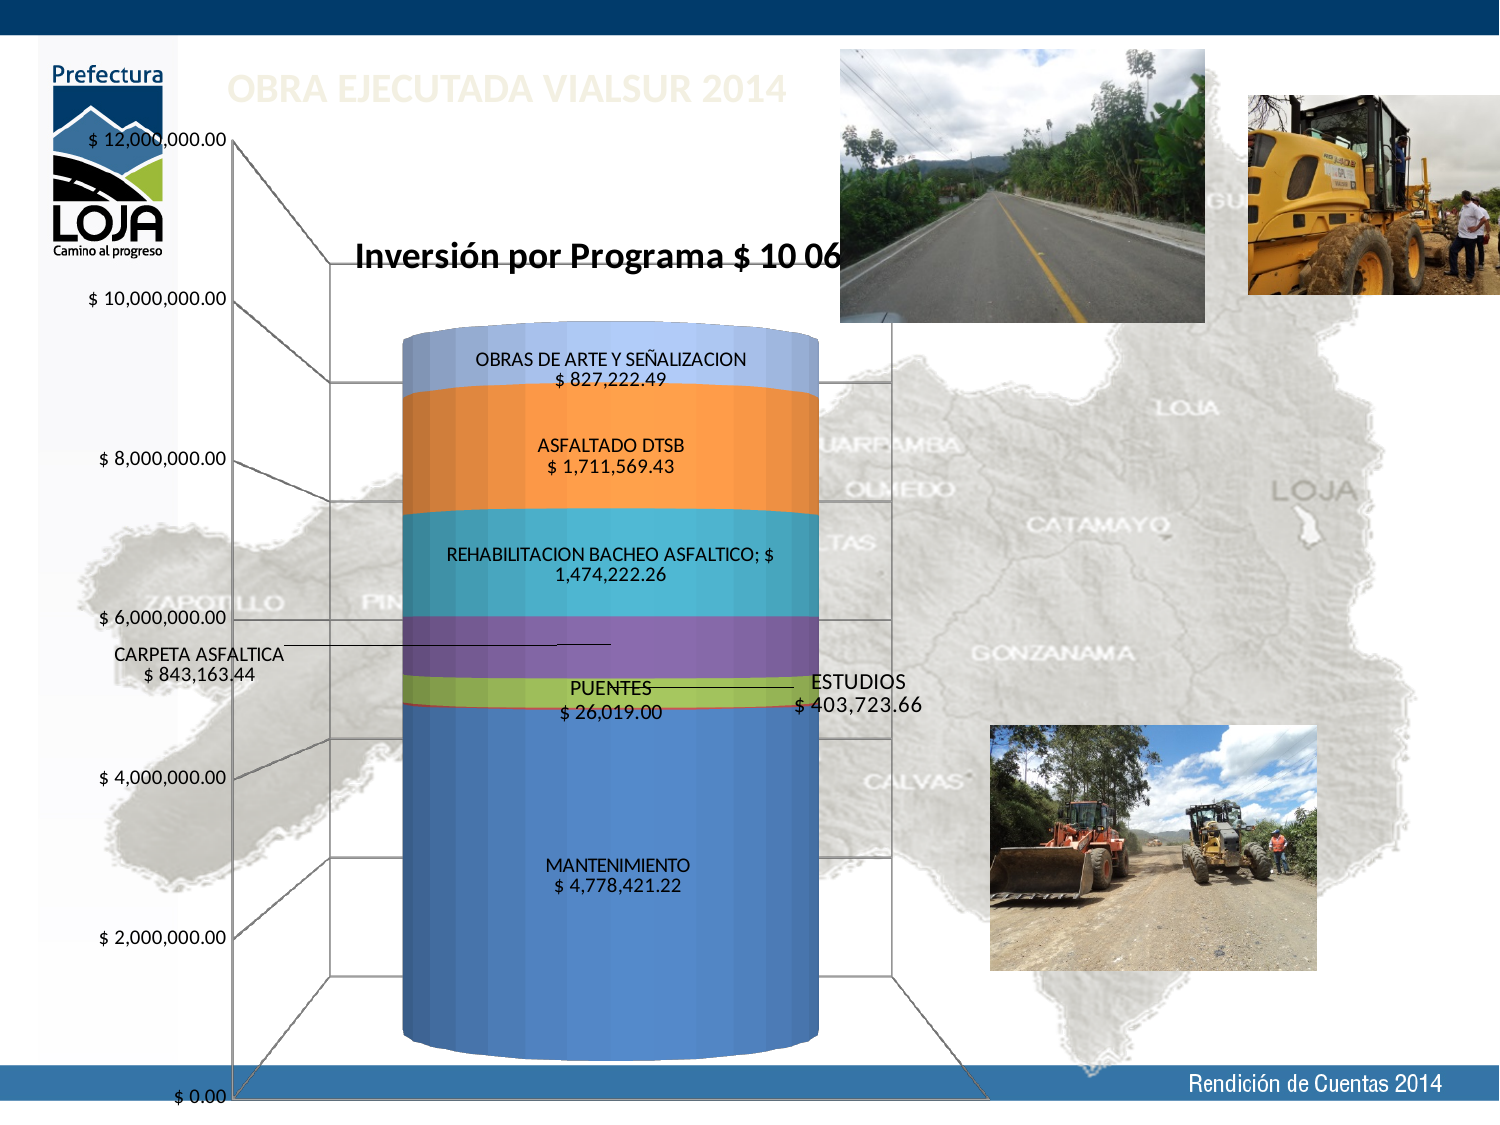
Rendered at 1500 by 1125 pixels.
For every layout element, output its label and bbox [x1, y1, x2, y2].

picture [989, 725, 1318, 972]
picture [0, 0, 1500, 1125]
chart [40, 101, 1500, 1124]
